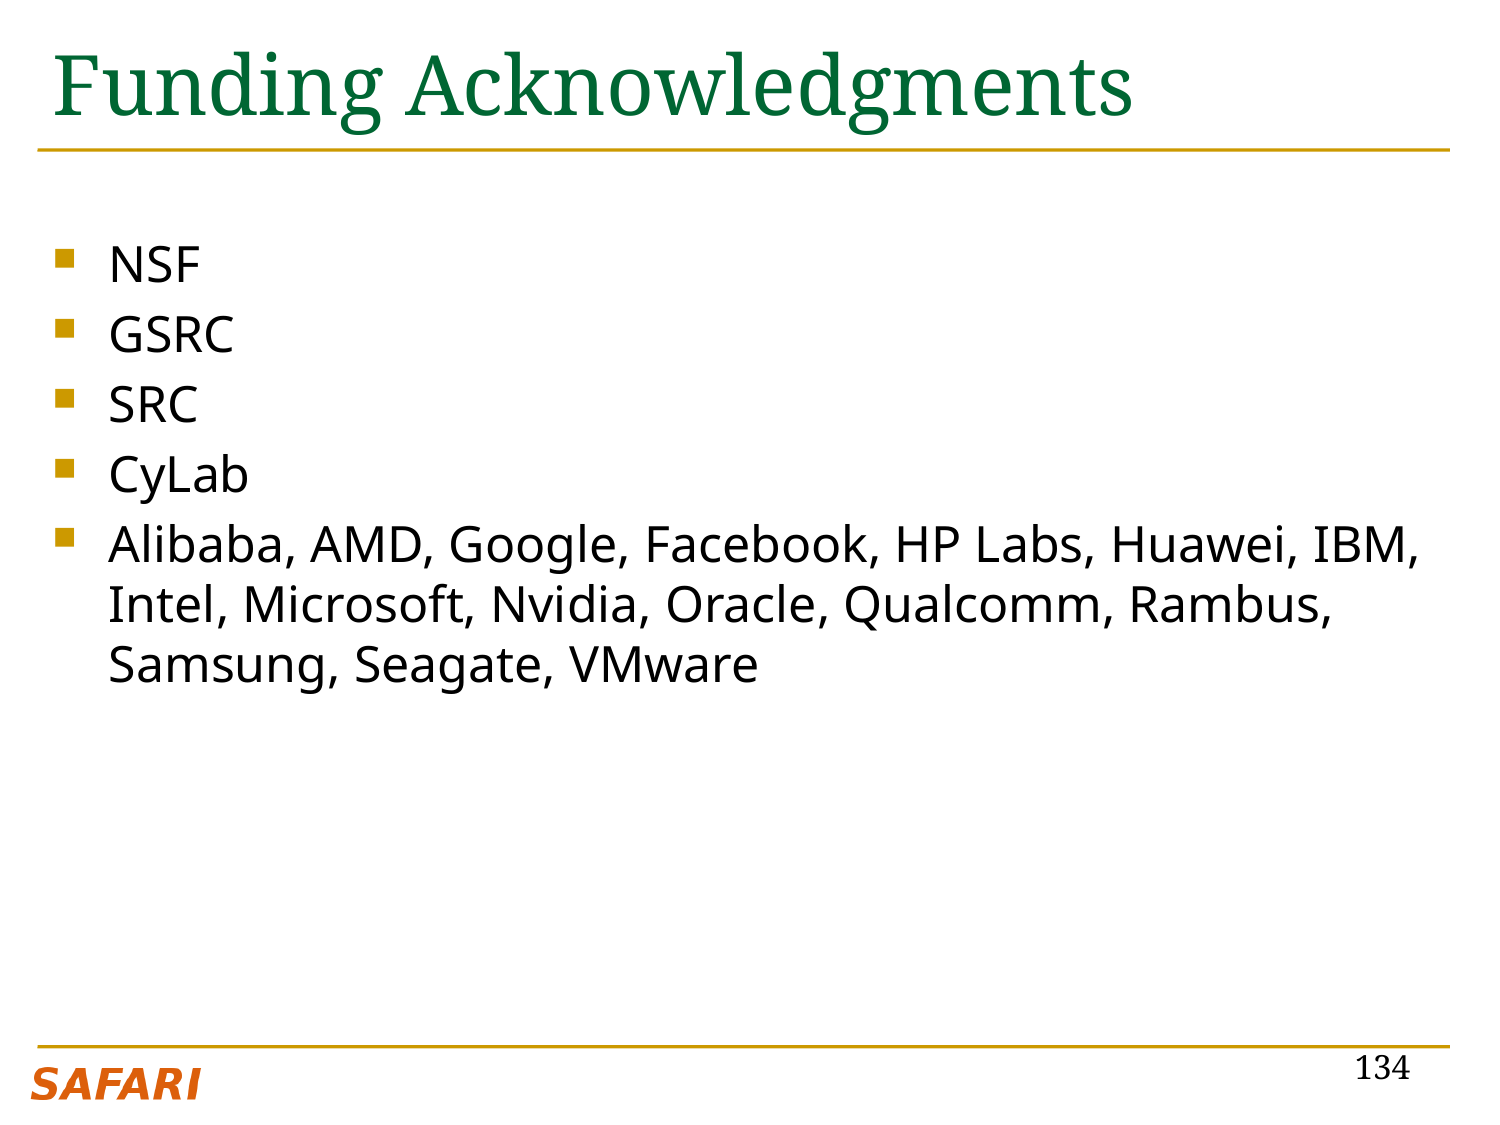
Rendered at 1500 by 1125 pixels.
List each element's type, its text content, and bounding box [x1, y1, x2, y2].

title Funding Acknowledgments [37, 24, 1451, 201]
picture [29, 1058, 207, 1110]
list NSF GSRC SRC CyLab Alibaba, AMD, Google, Facebook, HP Labs, Huawei, IBM, Intel, Microsoft, Nvidia, Oracle, Qualcomm, Rambus, Samsung, Seagate, VMware [37, 224, 1451, 1026]
slide_number 134 [1074, 1023, 1426, 1100]
